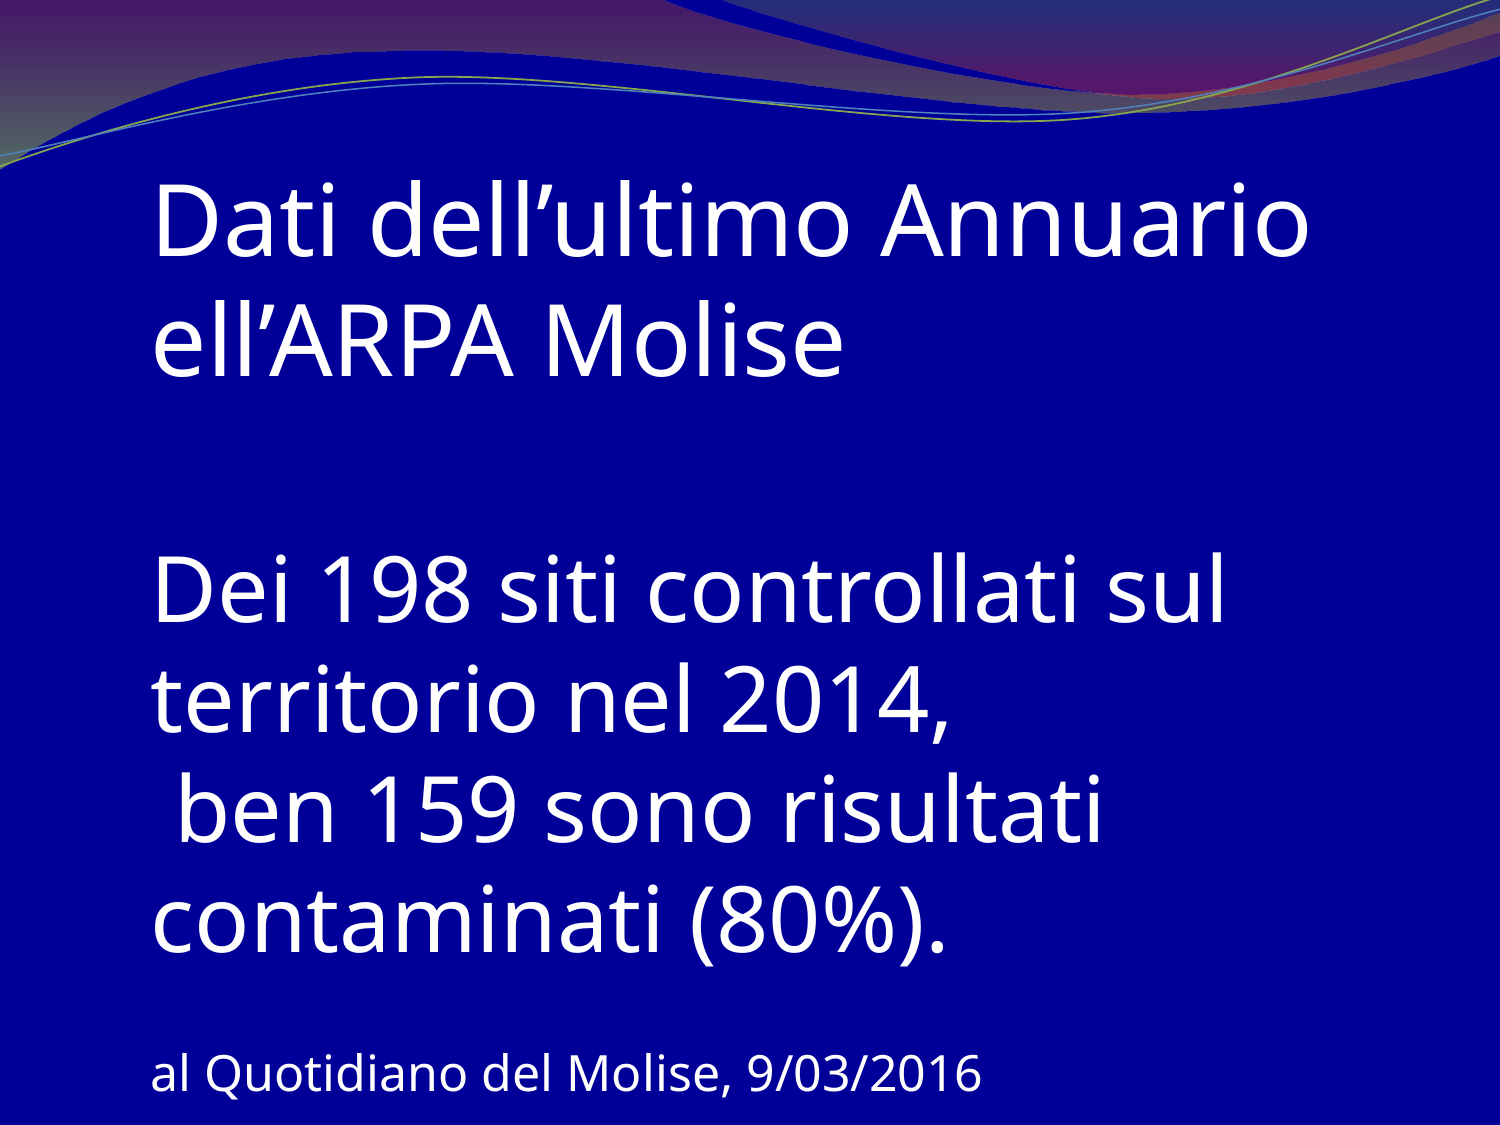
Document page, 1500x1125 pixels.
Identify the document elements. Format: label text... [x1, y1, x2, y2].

text_box Dati dell’ultimo Annuario ell’ARPA Molise Dei 198 siti controllati sul territorio nel 2014, ben 159 sono risultati contaminati (80%). al Quotidiano del Molise, 9/03/2016 [135, 149, 1384, 1109]
